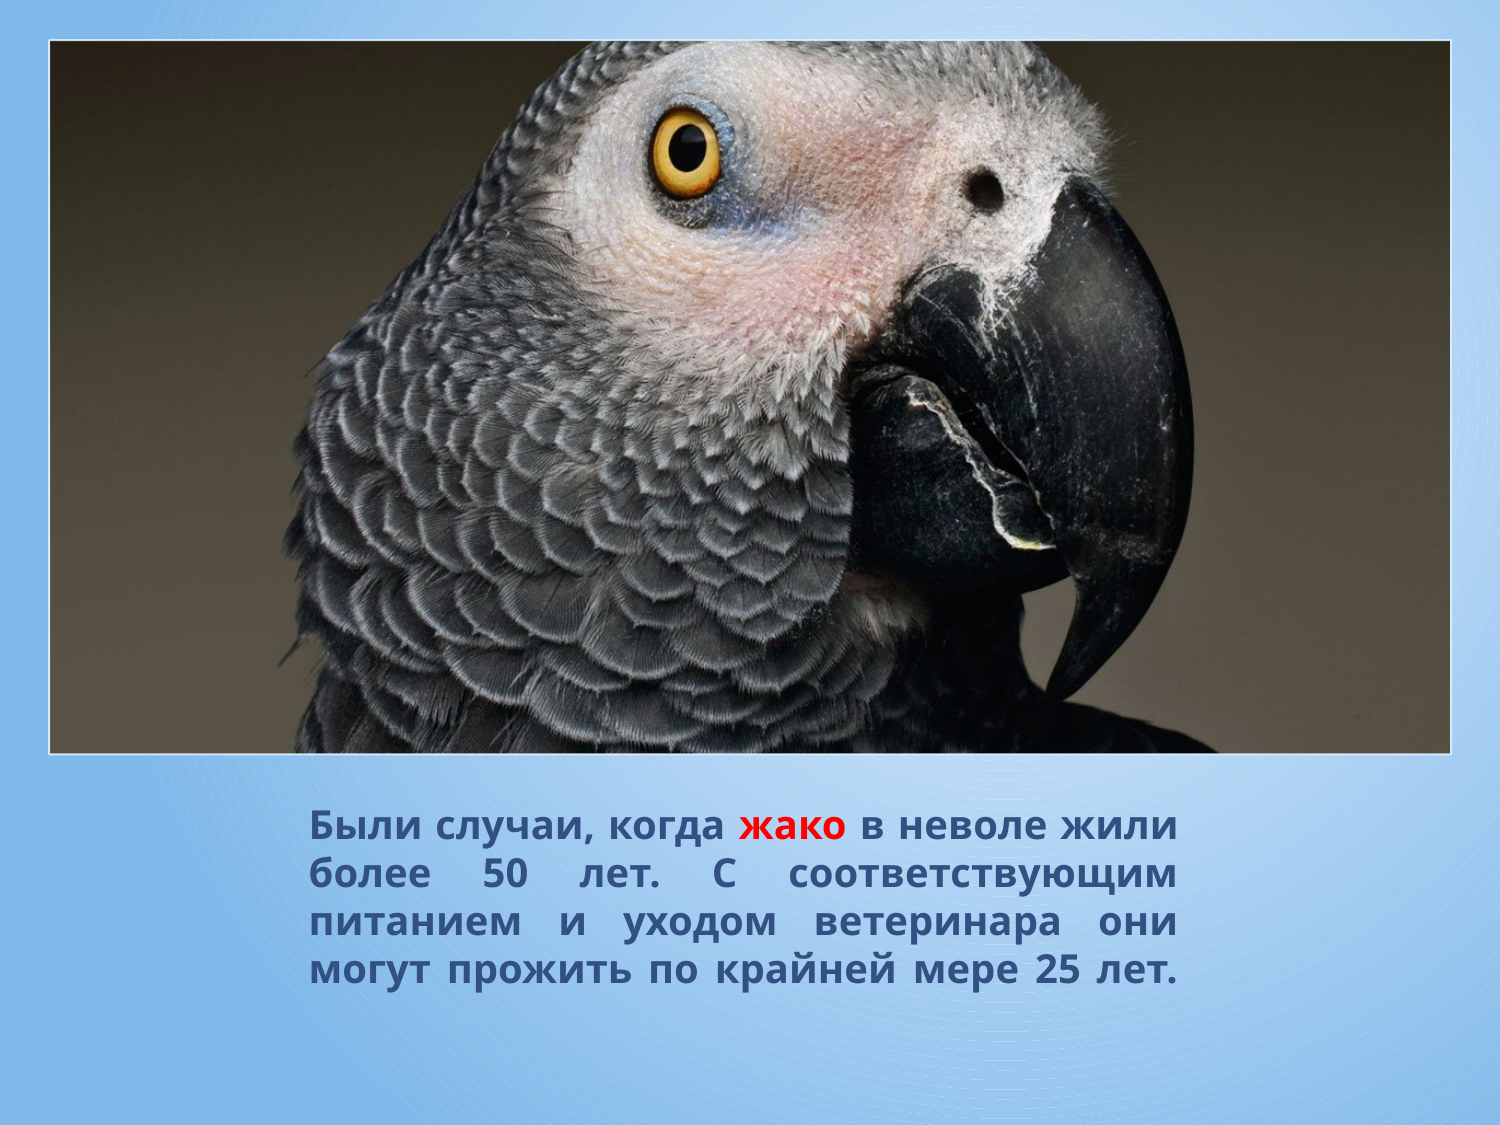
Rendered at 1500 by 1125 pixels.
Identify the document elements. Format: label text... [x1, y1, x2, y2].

picture [49, 40, 1451, 754]
title Были случаи, когда жако в неволе жили более 50 лет. С соответствующим питанием и уходом ветеринара они могут прожить по крайней мере 25 лет. [294, 787, 1194, 1047]
